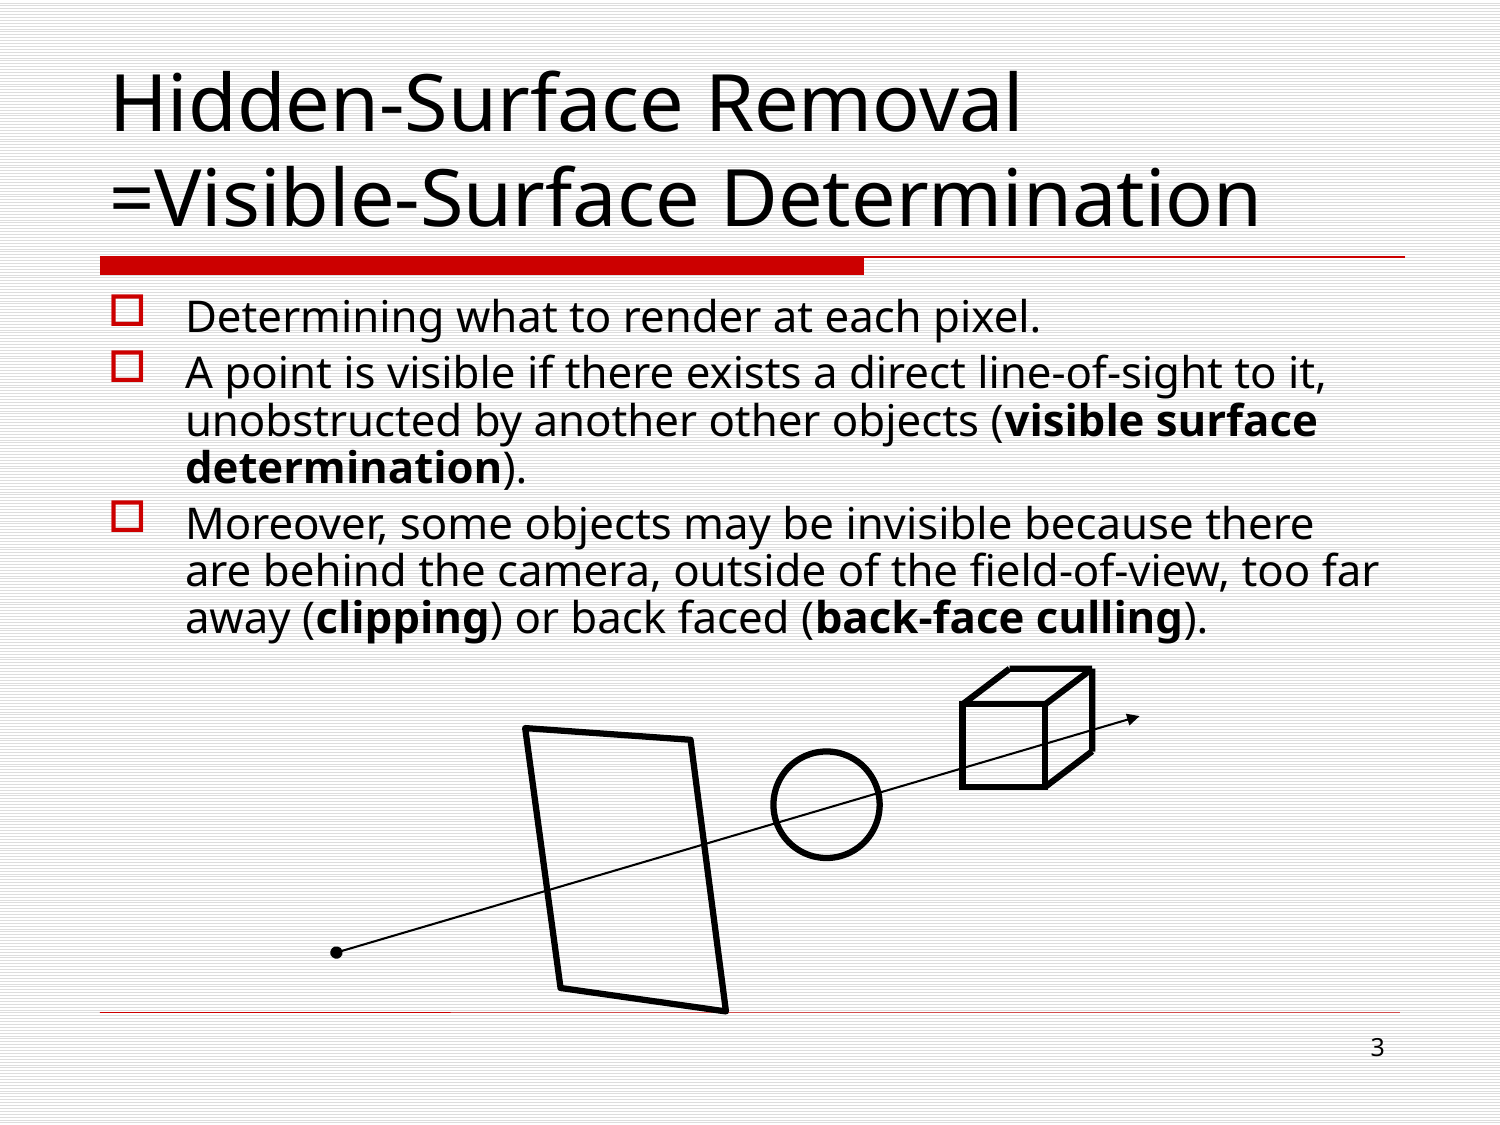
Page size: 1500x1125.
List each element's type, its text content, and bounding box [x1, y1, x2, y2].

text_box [962, 668, 1093, 788]
text_box [777, 794, 880, 859]
text_box [1096, 713, 1140, 730]
text_box [547, 845, 726, 1012]
slide_number 2 [1074, 1024, 1401, 1103]
list Determining what to render at each pixel. A point is visible if there exists a direct line-of-sight to it, unobstructed by another other objects (visible surface determination). Moreover, some objects may be invisible because there are behind the camera, outside of the field-of-view, too far away (clipping) or back faced (back-face culling). [92, 287, 1406, 823]
text_box [330, 769, 957, 959]
title Hidden-Surface Removal =Visible-Surface Determination [94, 0, 1407, 250]
text_box [773, 751, 879, 822]
text_box [525, 728, 704, 890]
